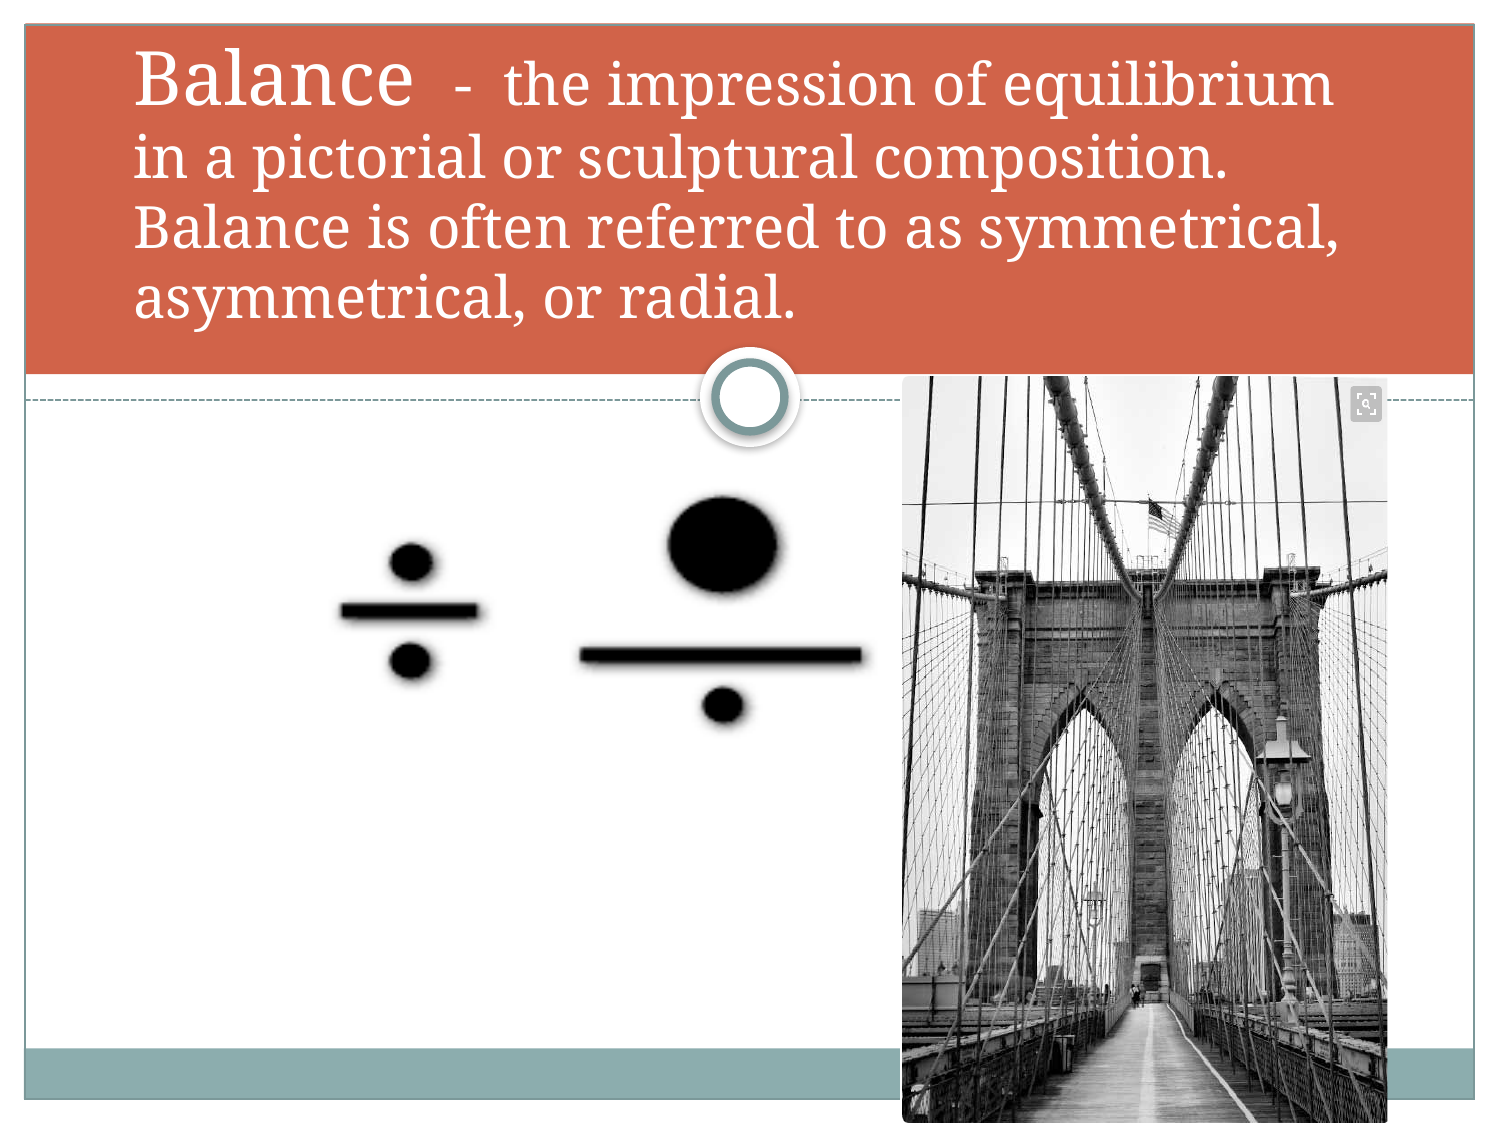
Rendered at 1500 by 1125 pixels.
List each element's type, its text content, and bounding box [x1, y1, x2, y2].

title Balance - the impression of equilibrium in a pictorial or sculptural composition. Balance is often referred to as symmetrical, asymmetrical, or radial. [118, 87, 1394, 338]
picture [174, 374, 1388, 1125]
